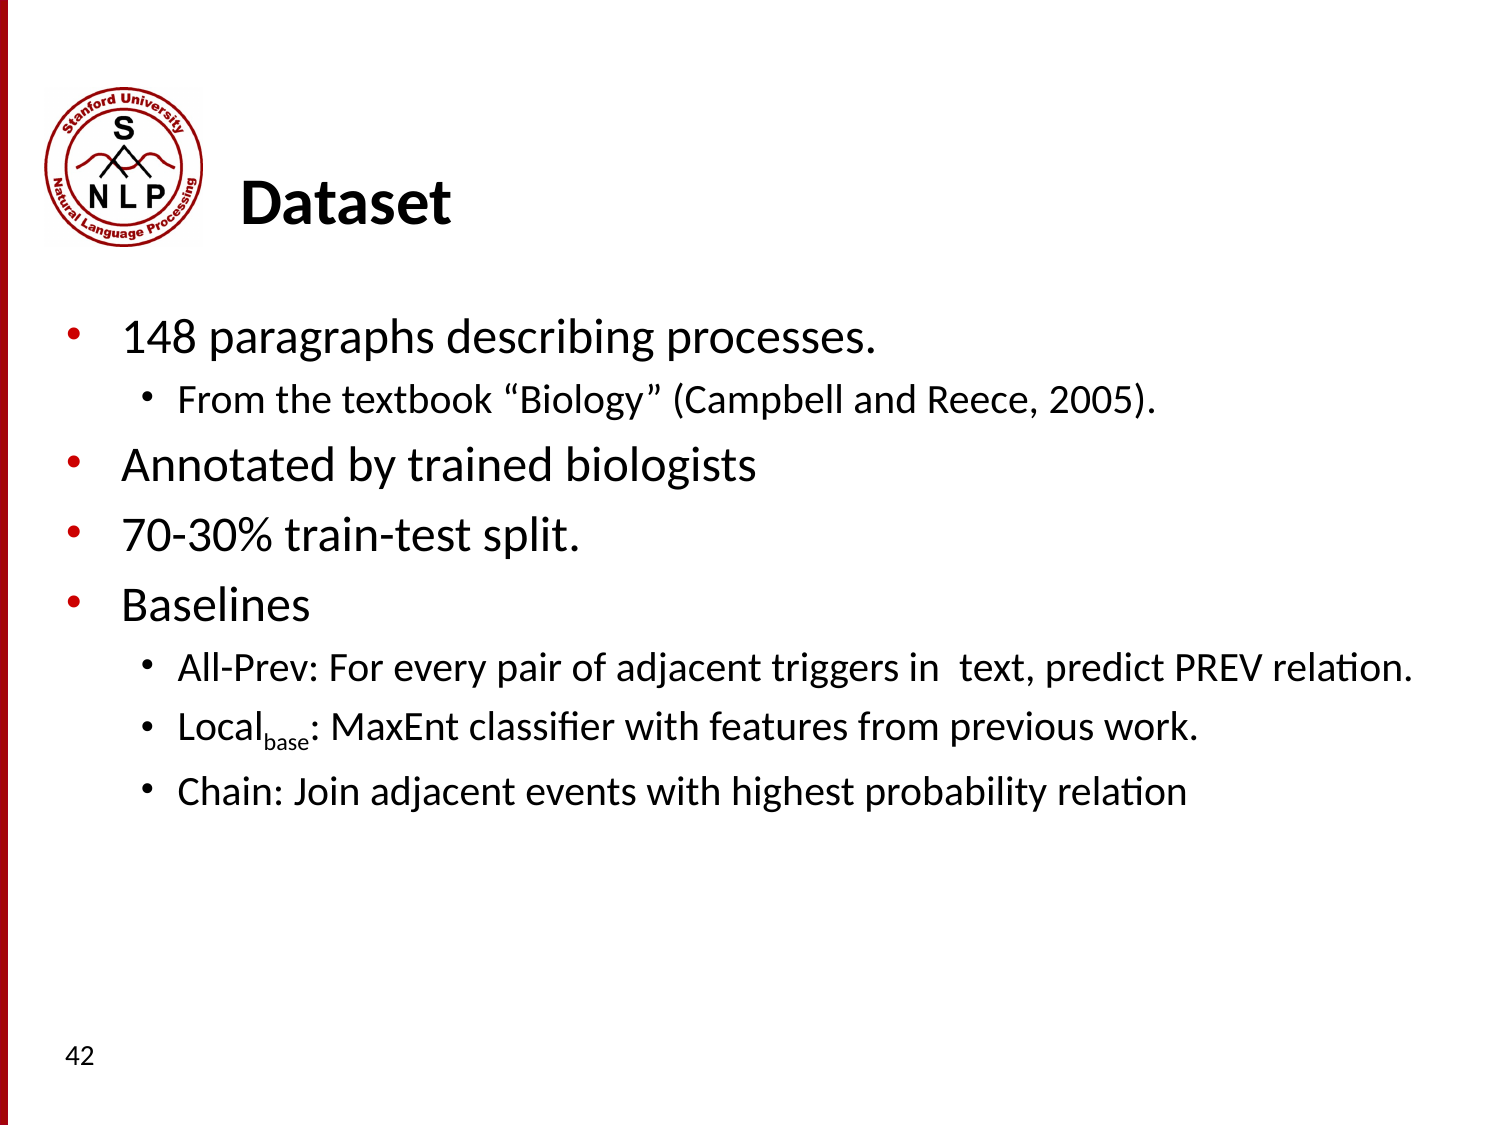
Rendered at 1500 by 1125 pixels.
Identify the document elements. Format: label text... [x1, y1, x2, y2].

list 148 paragraphs describing processes. From the textbook “Biology” (Campbell and Reece, 2005). Annotated by trained biologists 70-30% train-test split. Baselines All-Prev: For every pair of adjacent triggers in text, predict PREV relation. Localbase: MaxEnt classifier with features from previous work. Chain: Join adjacent events with highest probability relation [50, 295, 1450, 1025]
slide_number 42 [49, 1028, 376, 1105]
title Dataset [225, 83, 1450, 246]
picture [44, 87, 203, 247]
